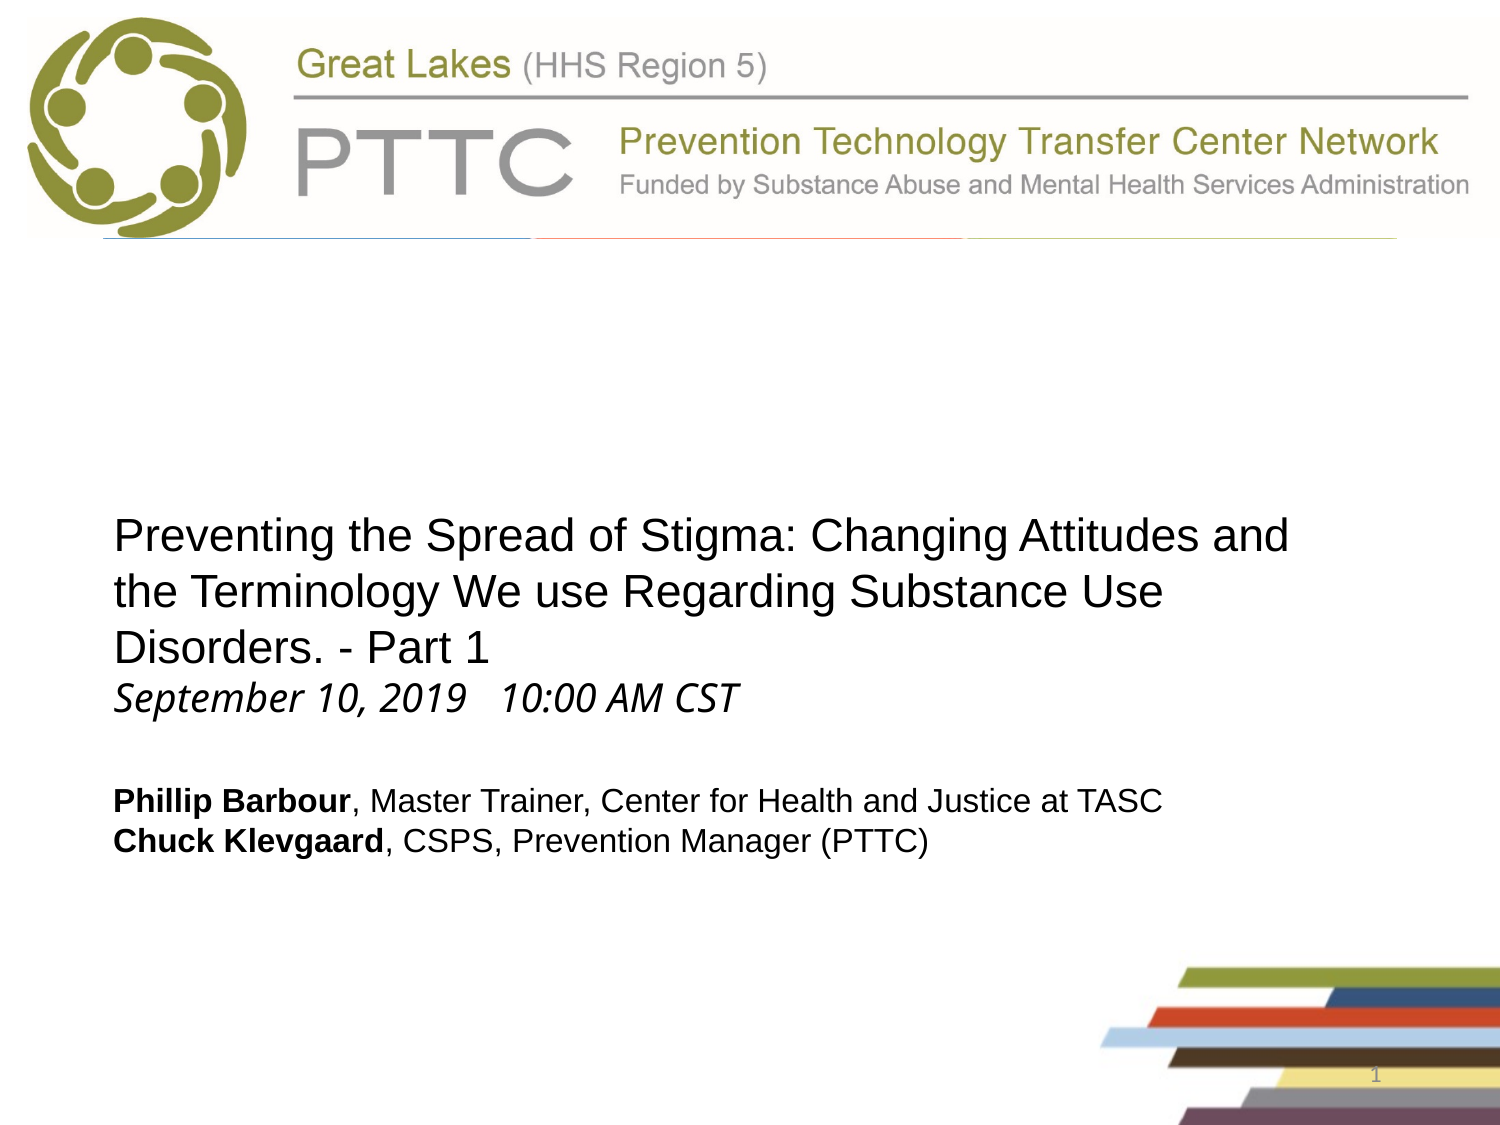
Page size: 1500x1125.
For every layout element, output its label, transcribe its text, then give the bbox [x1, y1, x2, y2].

picture [1079, 950, 1500, 1125]
text_box Phillip Barbour, Master Trainer, Center for Health and Justice at TASC Chuck Klevgaard, CSPS, Prevention Manager (PTTC) [98, 771, 1500, 867]
picture [27, 17, 1500, 239]
slide_number 1 [1059, 1042, 1397, 1103]
title Preventing the Spread of Stigma: Changing Attitudes and the Terminology We use Regarding Substance Use Disorders. - Part 1 September 10, 2019 10:00 AM CST [98, 292, 1374, 771]
